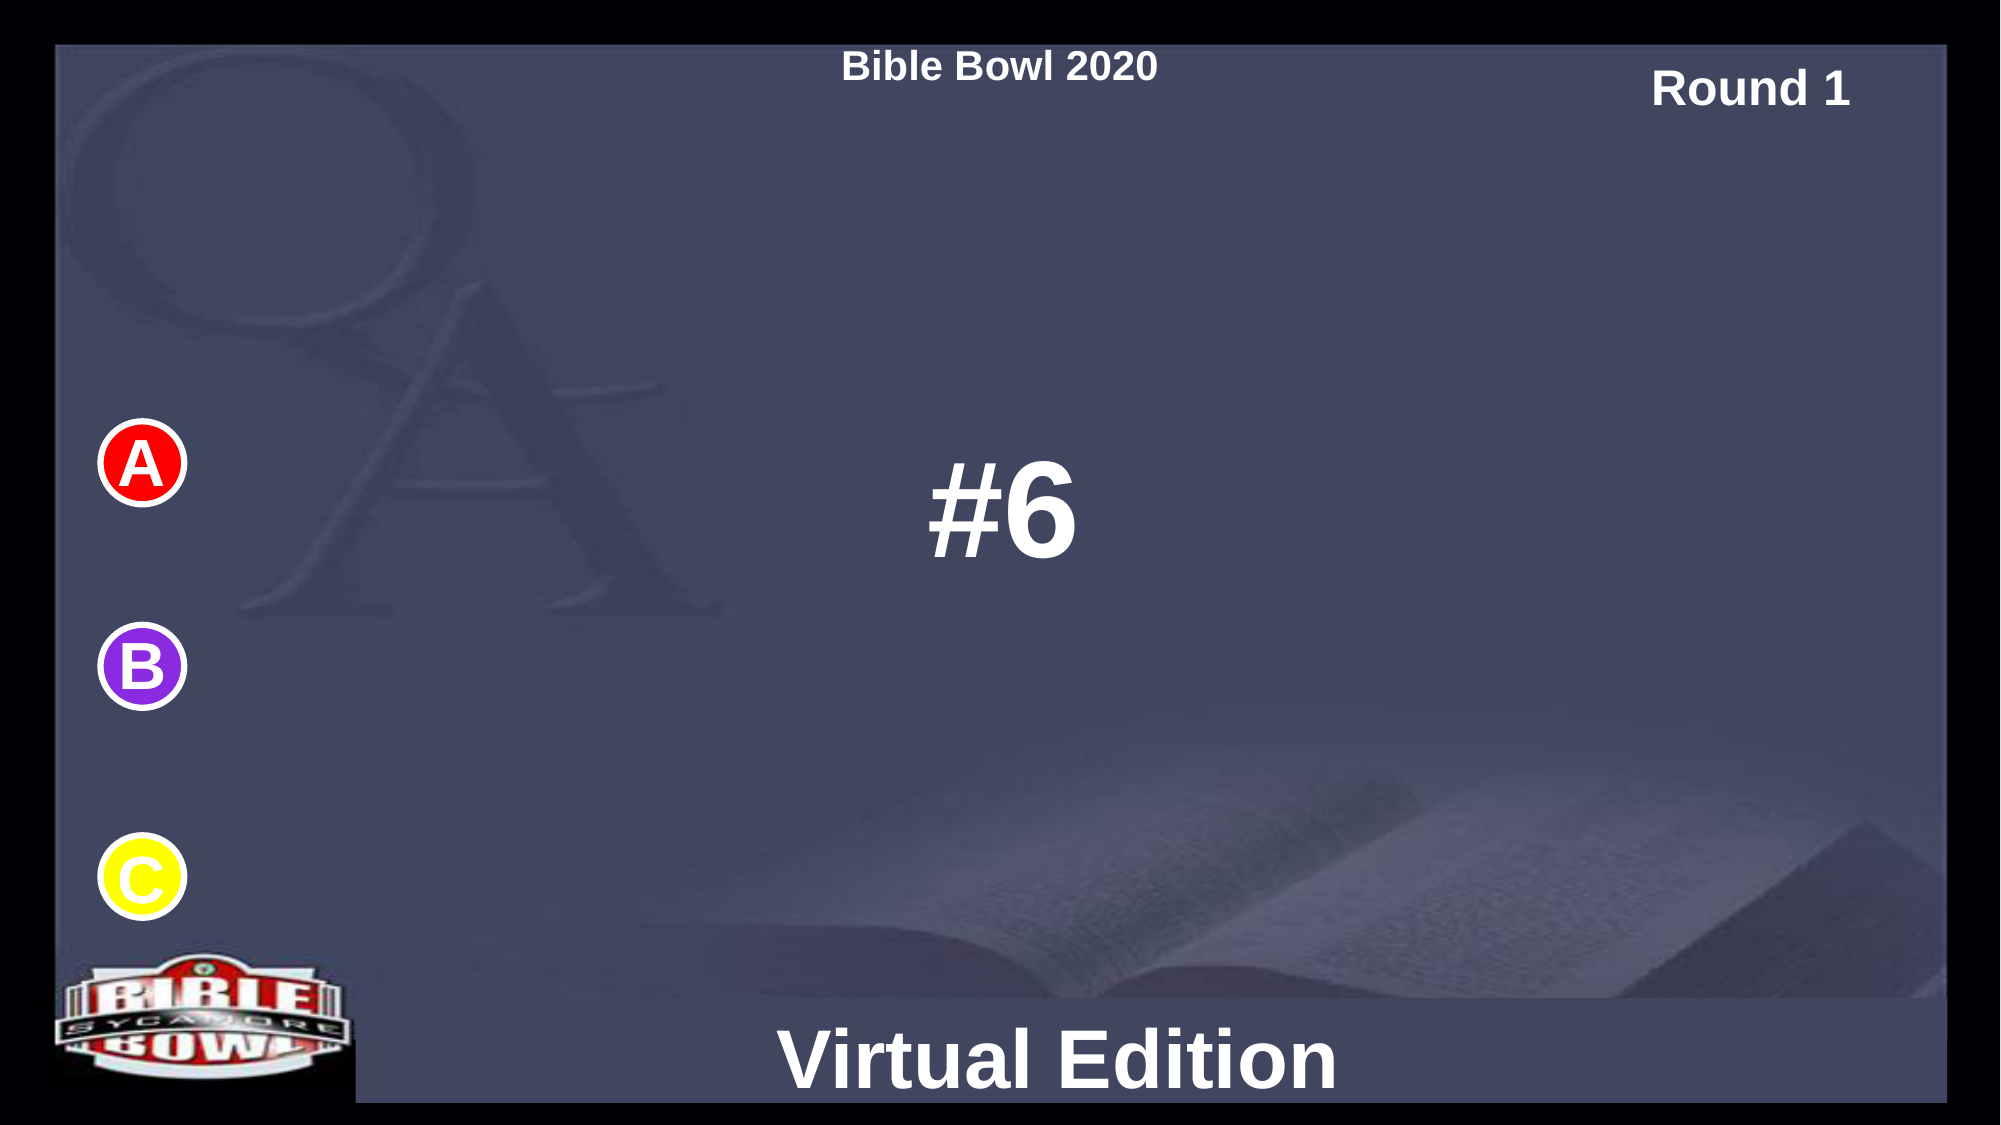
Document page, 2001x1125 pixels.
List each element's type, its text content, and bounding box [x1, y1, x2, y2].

text_box #6 [912, 412, 1225, 593]
picture [0, 0, 2001, 1125]
